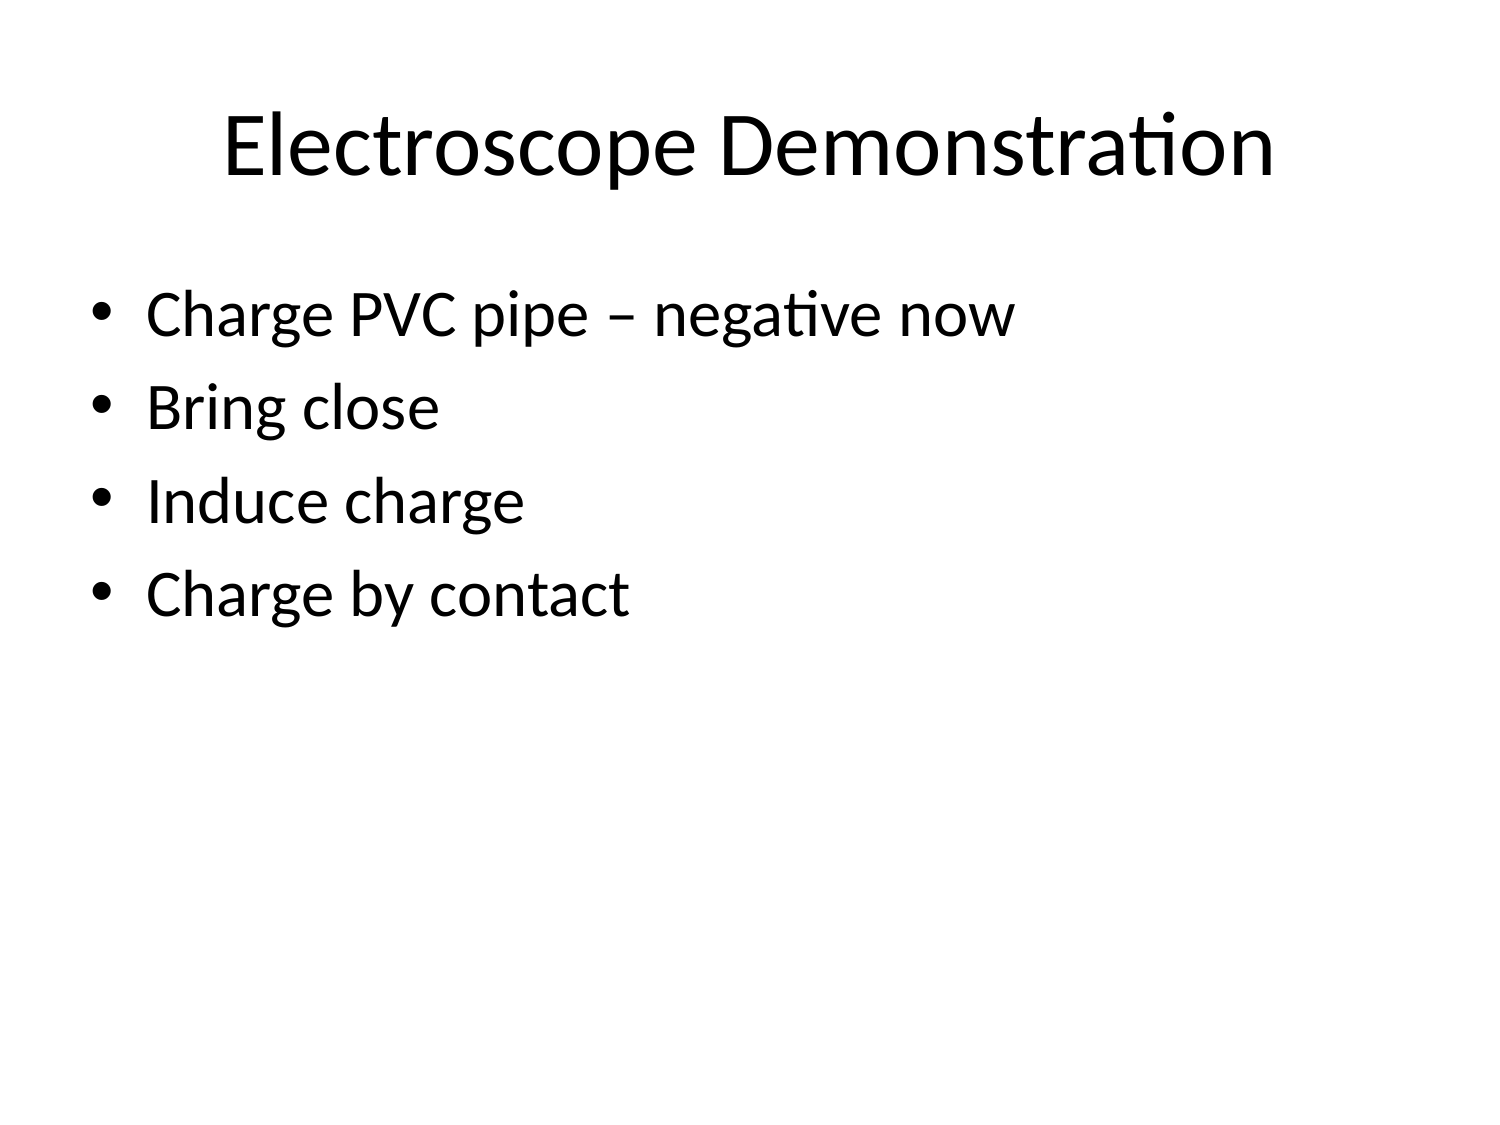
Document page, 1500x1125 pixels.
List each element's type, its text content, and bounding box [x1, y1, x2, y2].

list Charge PVC pipe – negative now Bring close Induce charge Charge by contact [75, 262, 1425, 1005]
title Electroscope Demonstration [75, 45, 1425, 233]
